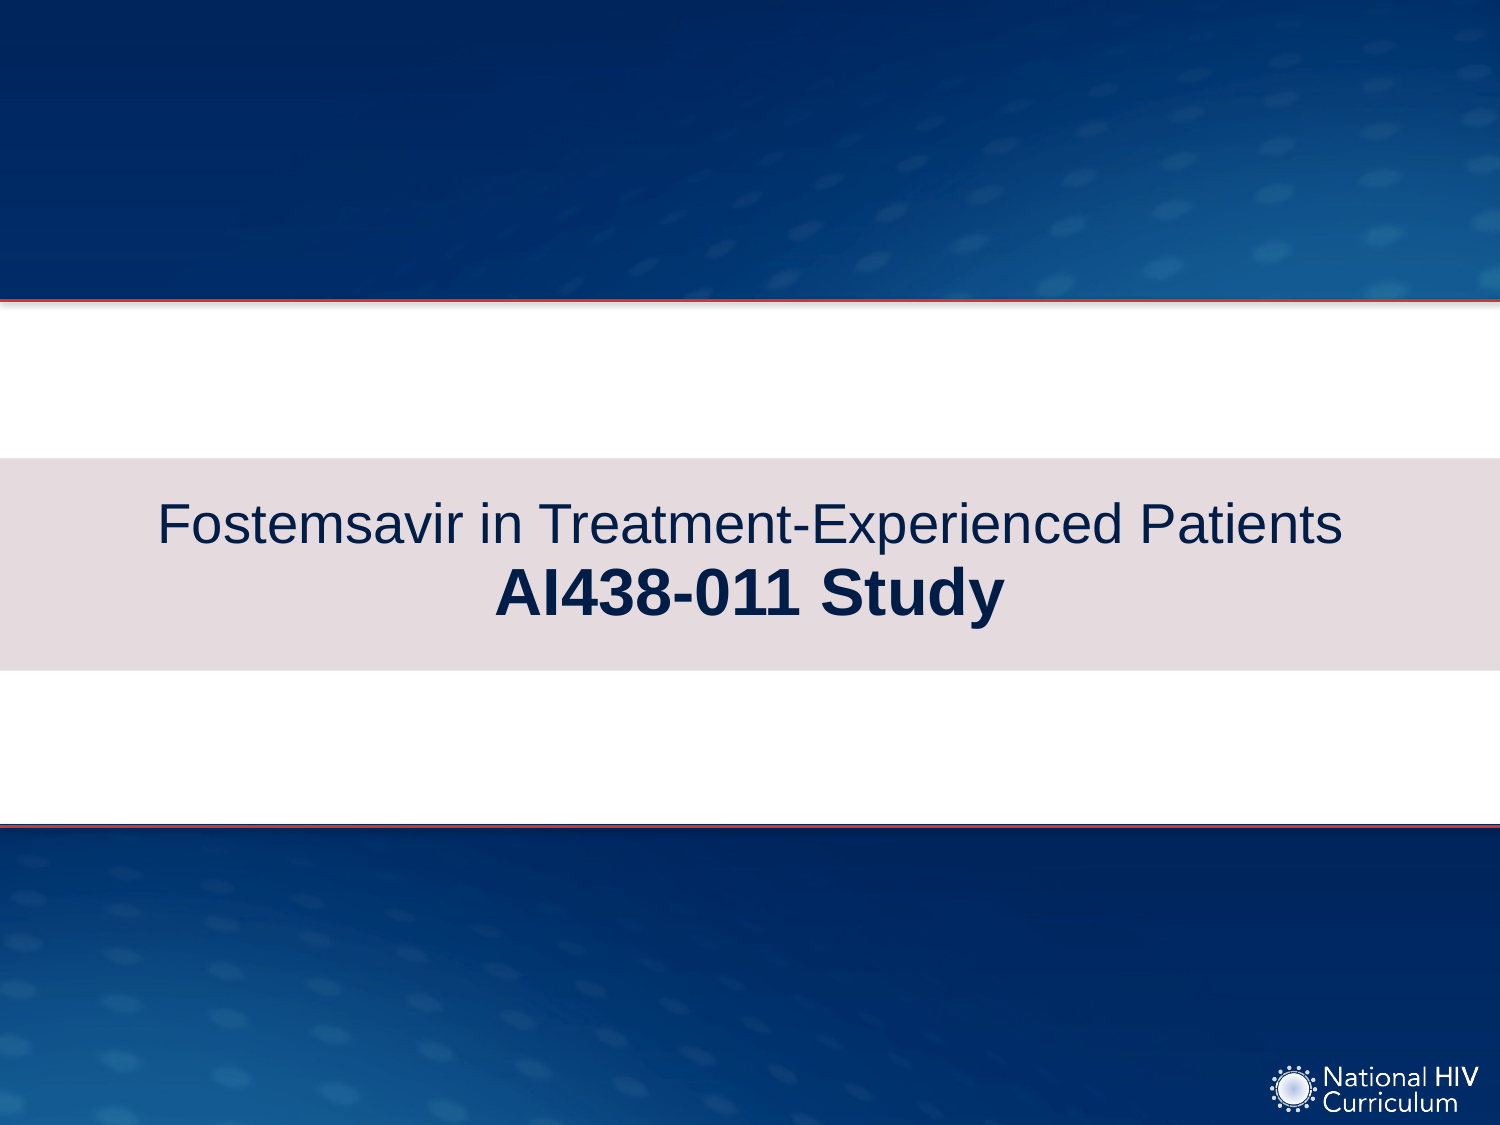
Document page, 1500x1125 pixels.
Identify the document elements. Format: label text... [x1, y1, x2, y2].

picture [0, 828, 1500, 1125]
title Fostemsavir in Treatment-Experienced Patients AI438-011 Study [75, 460, 1426, 670]
picture [0, 0, 1500, 299]
